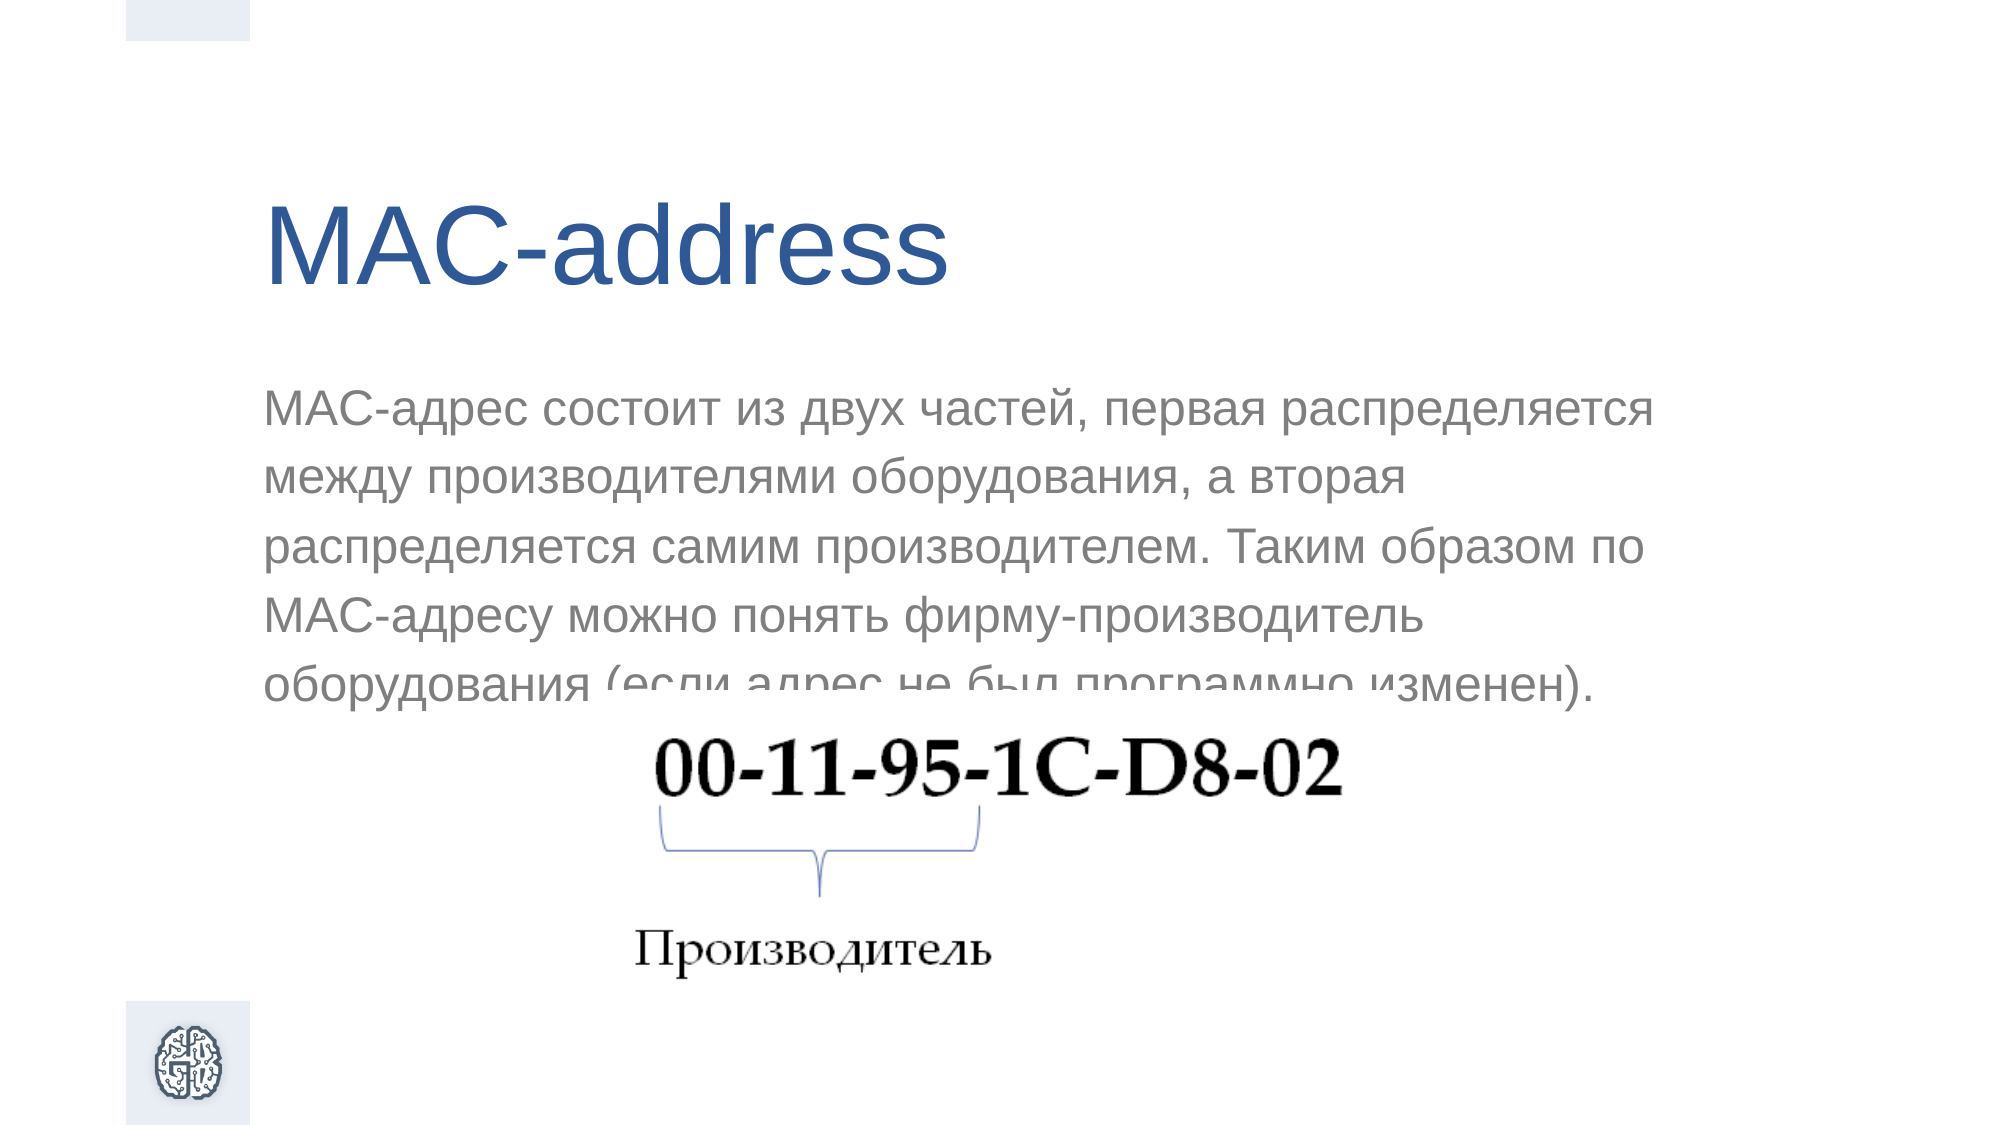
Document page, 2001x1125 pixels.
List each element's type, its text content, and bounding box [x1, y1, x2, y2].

title MAC-address [248, 124, 1752, 372]
list MAC-адрес состоит из двух частей, первая распределяется между производителями оборудования, а вторая распределяется самим производителем. Таким образом по MAC-адресу можно понять фирму-производитель оборудования (если адрес не был программно изменен). [248, 431, 1752, 691]
picture [144, 1016, 232, 1110]
picture [603, 690, 1397, 1009]
